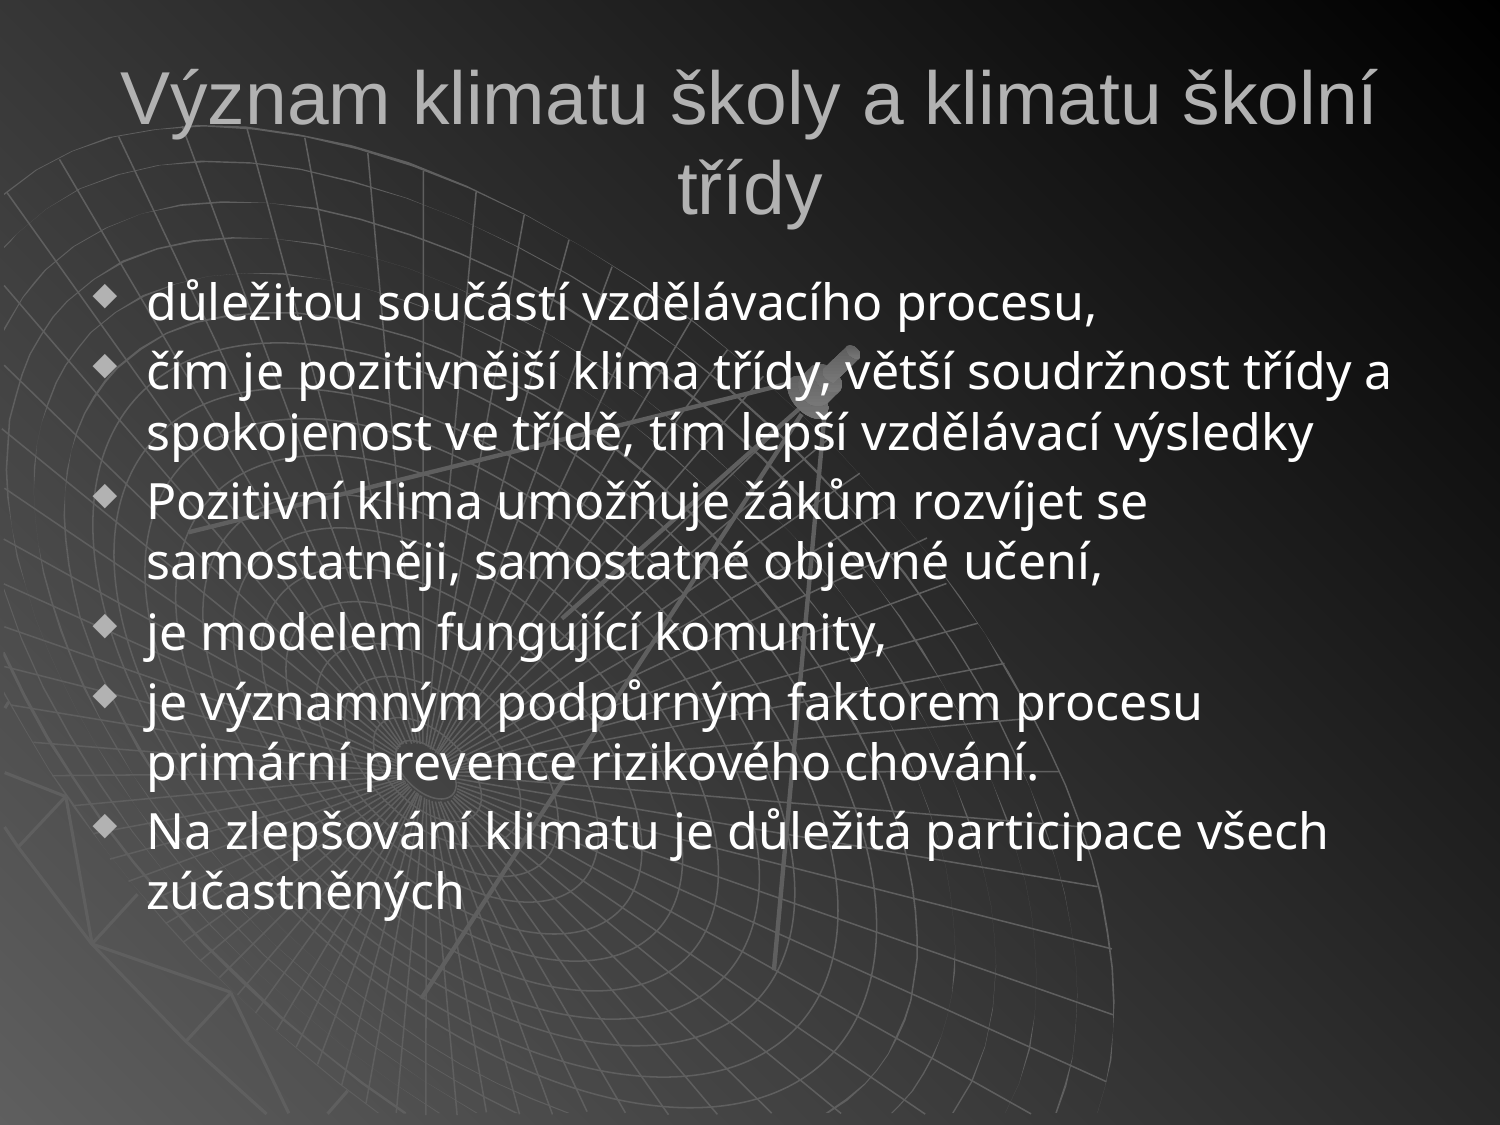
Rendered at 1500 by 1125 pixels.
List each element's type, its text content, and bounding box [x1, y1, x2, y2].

list důležitou součástí vzdělávacího procesu, čím je pozitivnější klima třídy, větší soudržnost třídy a spokojenost ve třídě, tím lepší vzdělávací výsledky Pozitivní klima umožňuje žákům rozvíjet se samostatněji, samostatné objevné učení, je modelem fungující komunity, je významným podpůrným faktorem procesu primární prevence rizikového chování. Na zlepšování klimatu je důležitá participace všech zúčastněných [74, 262, 1426, 1006]
title Význam klimatu školy a klimatu školní třídy [74, 45, 1426, 233]
